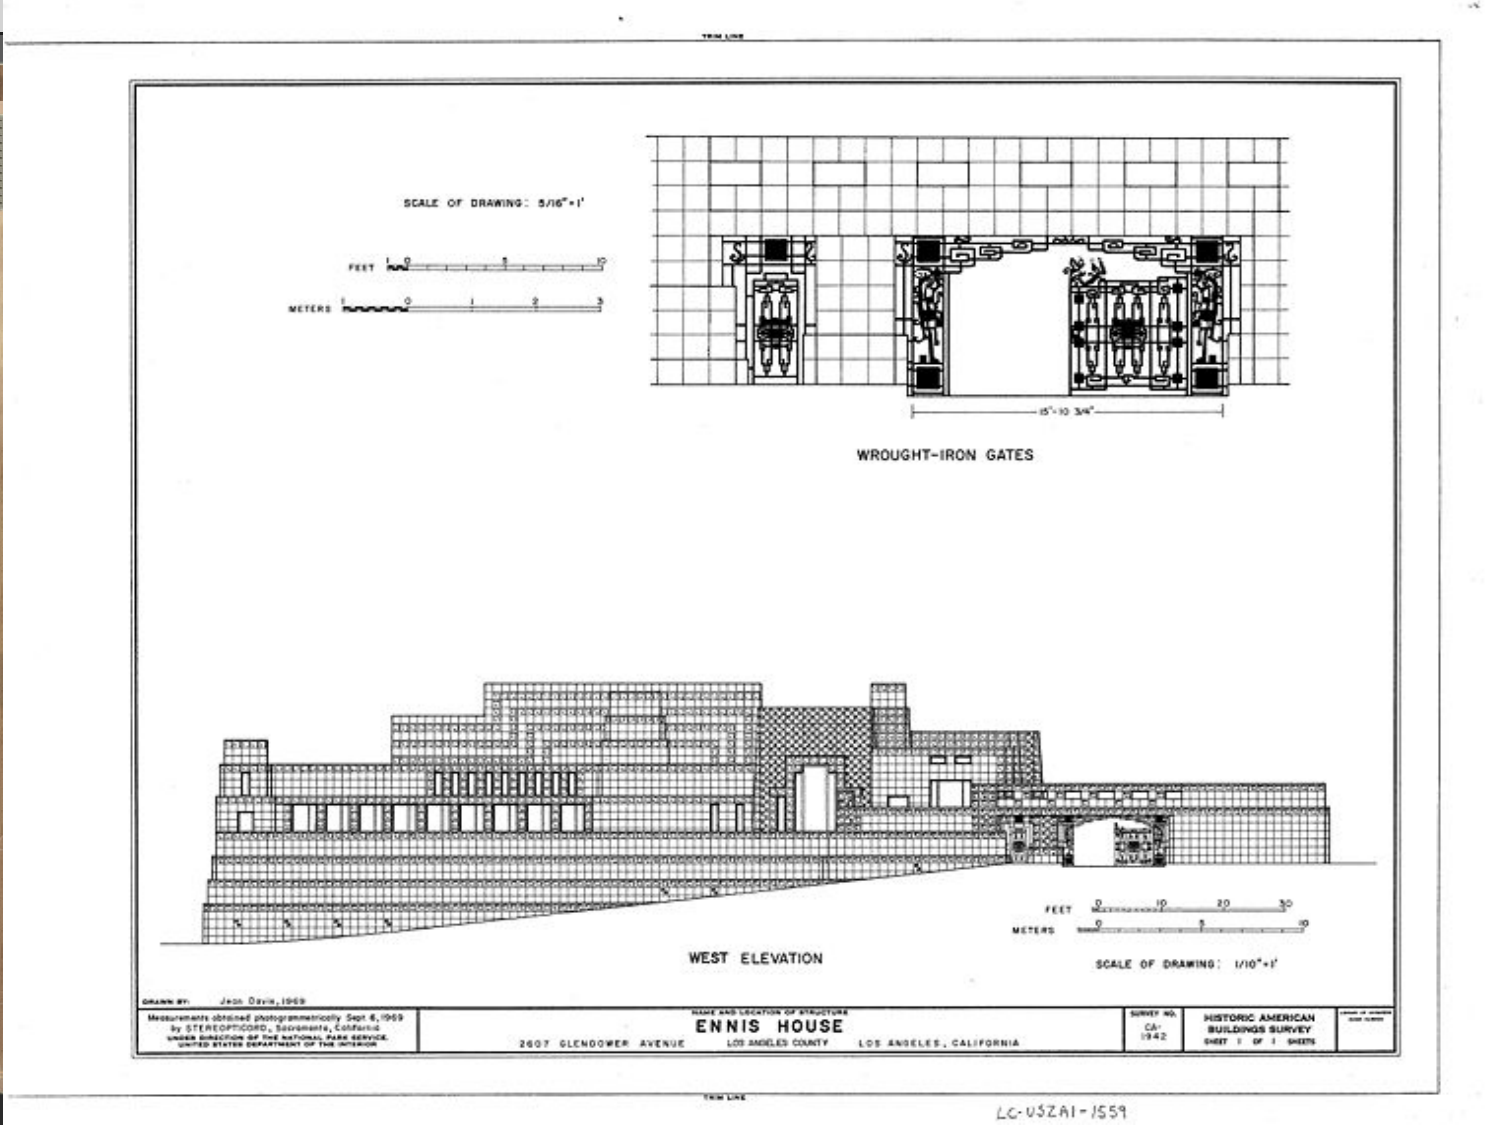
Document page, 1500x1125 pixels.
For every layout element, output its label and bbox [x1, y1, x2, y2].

list [3, 0, 1500, 1125]
